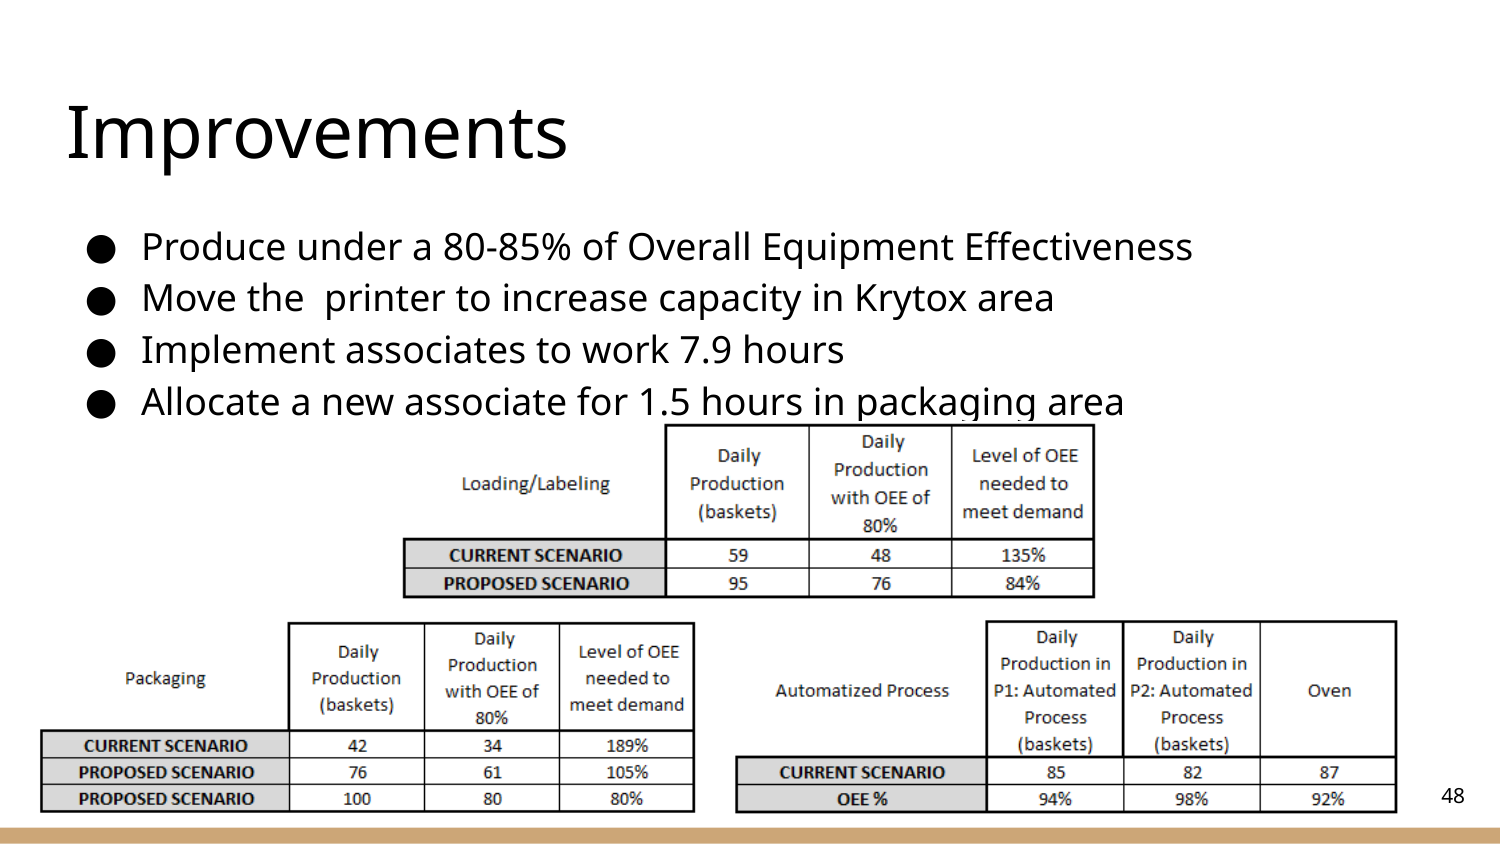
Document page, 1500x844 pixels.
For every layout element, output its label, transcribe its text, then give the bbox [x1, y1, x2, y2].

picture [398, 421, 1102, 603]
slide_number ‹#› [1389, 764, 1480, 830]
list Produce under a 80-85% of Overall Equipment Effectiveness Move the printer to increase capacity in Krytox area Implement associates to work 7.9 hours Allocate a new associate for 1.5 hours in packaging area [51, 200, 1449, 752]
title Improvements [51, 51, 1449, 189]
picture [32, 617, 699, 821]
picture [733, 617, 1400, 816]
